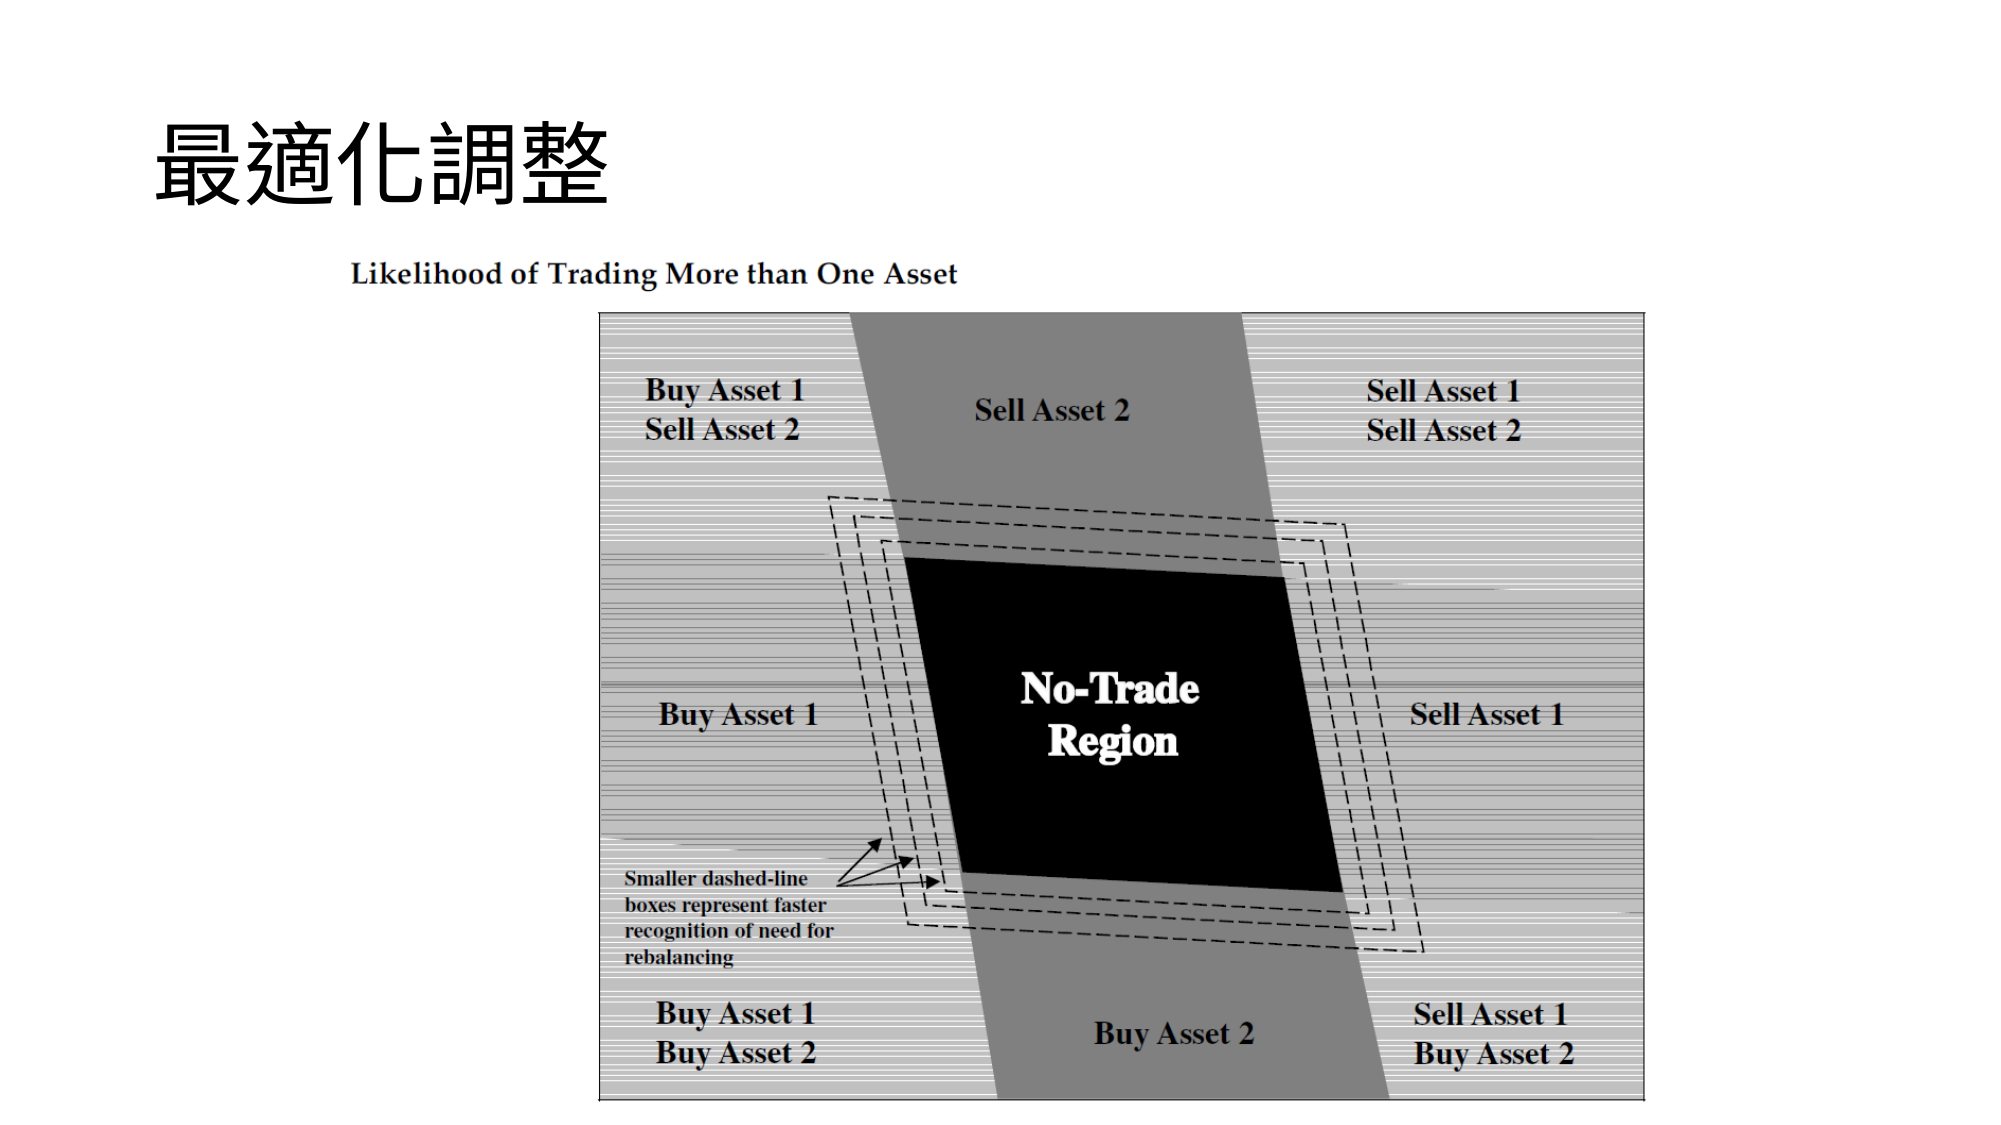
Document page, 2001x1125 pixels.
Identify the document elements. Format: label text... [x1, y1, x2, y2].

title 最適化調整 [137, 59, 1863, 278]
picture [348, 257, 1652, 1109]
